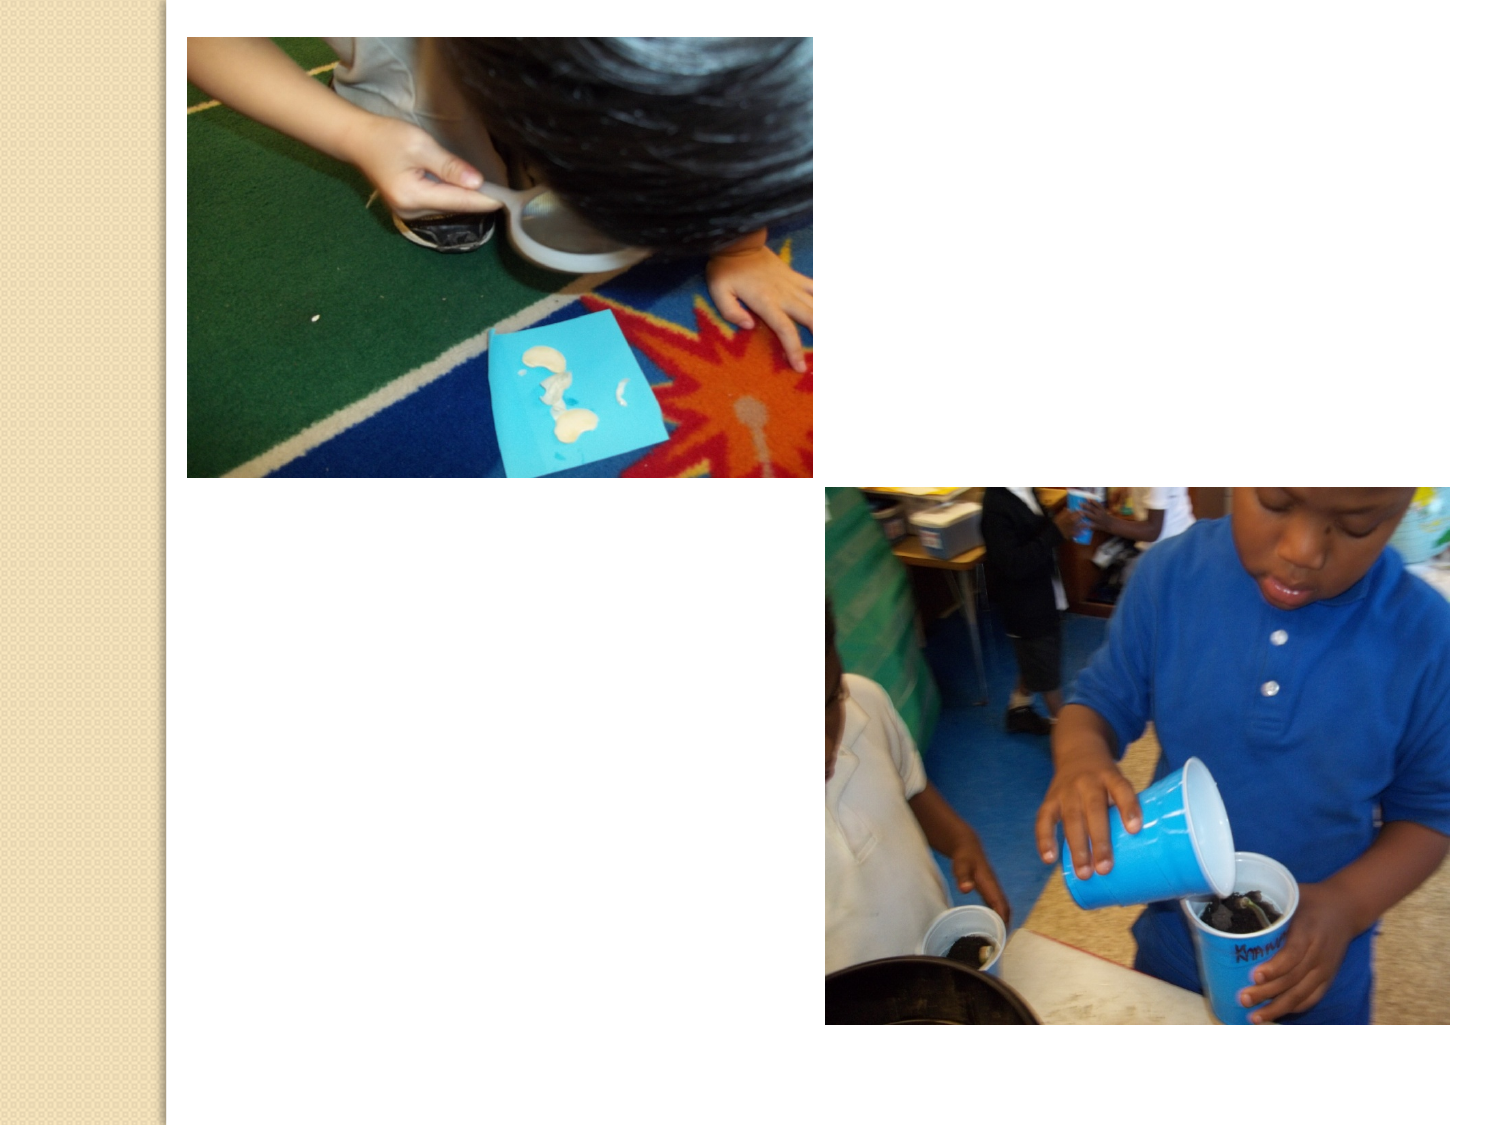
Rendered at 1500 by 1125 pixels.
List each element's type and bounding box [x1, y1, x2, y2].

picture [824, 487, 1451, 1026]
picture [187, 37, 813, 478]
